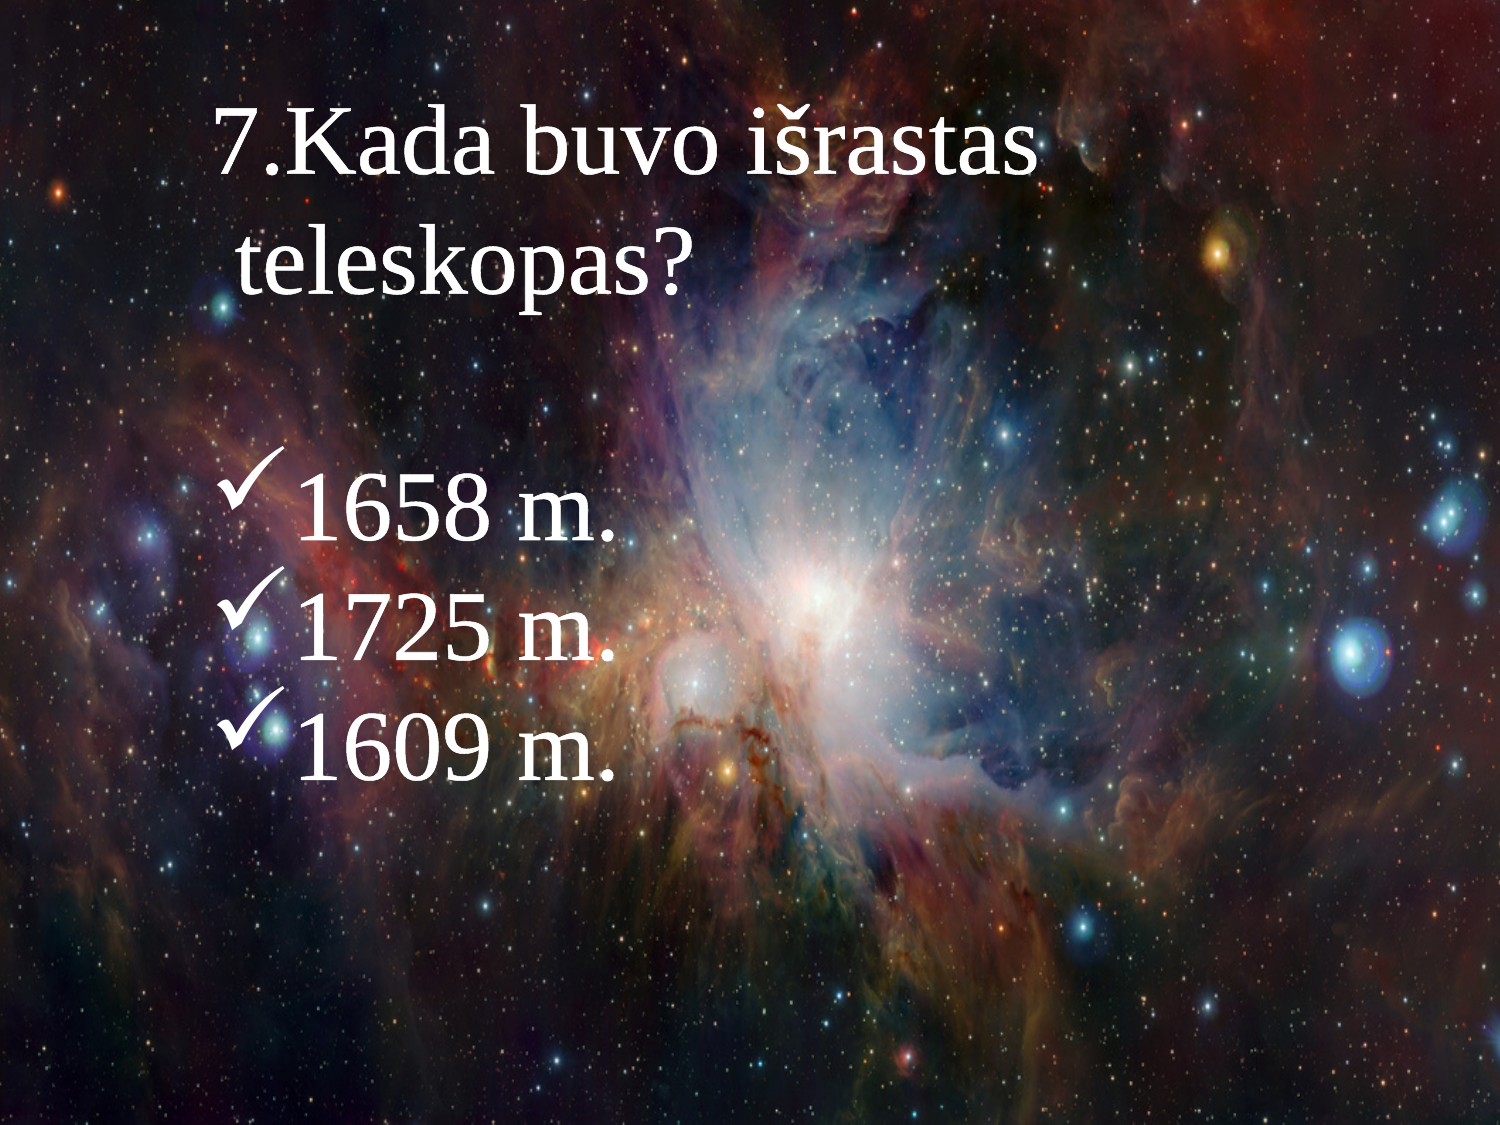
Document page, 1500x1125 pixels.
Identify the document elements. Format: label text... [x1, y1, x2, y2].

text_box 7.Kada buvo išrastas teleskopas? [194, 66, 1093, 321]
picture [0, 0, 1500, 1125]
text_box 1658 m. 1725 m. 1609 m. [194, 432, 821, 853]
